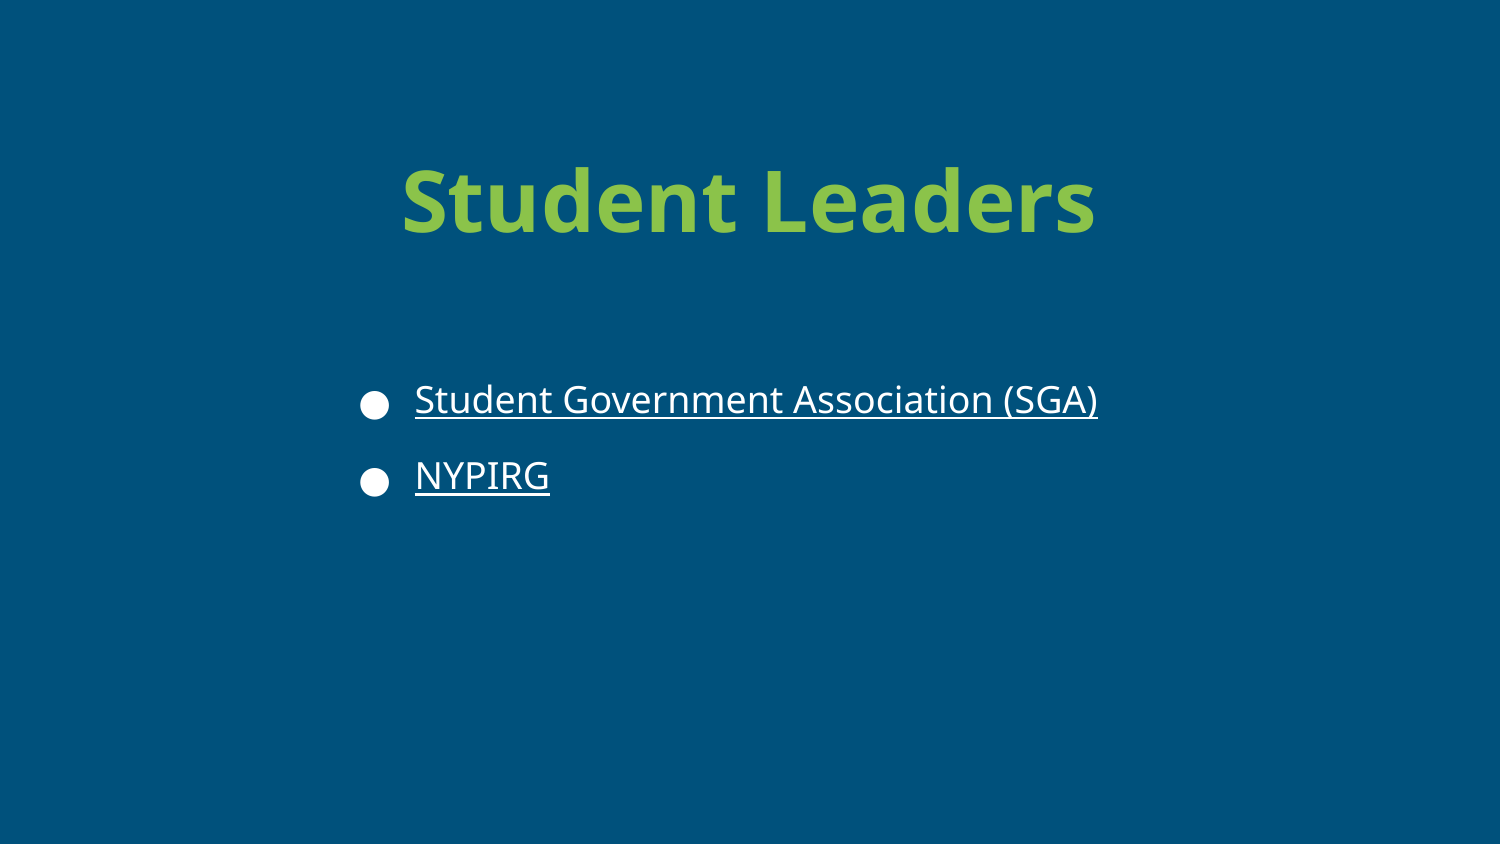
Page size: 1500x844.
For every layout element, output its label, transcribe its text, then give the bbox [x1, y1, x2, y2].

text_box Student Leaders [0, 132, 1500, 265]
text_box Student Government Association (SGA) NYPIRG [324, 290, 1317, 572]
